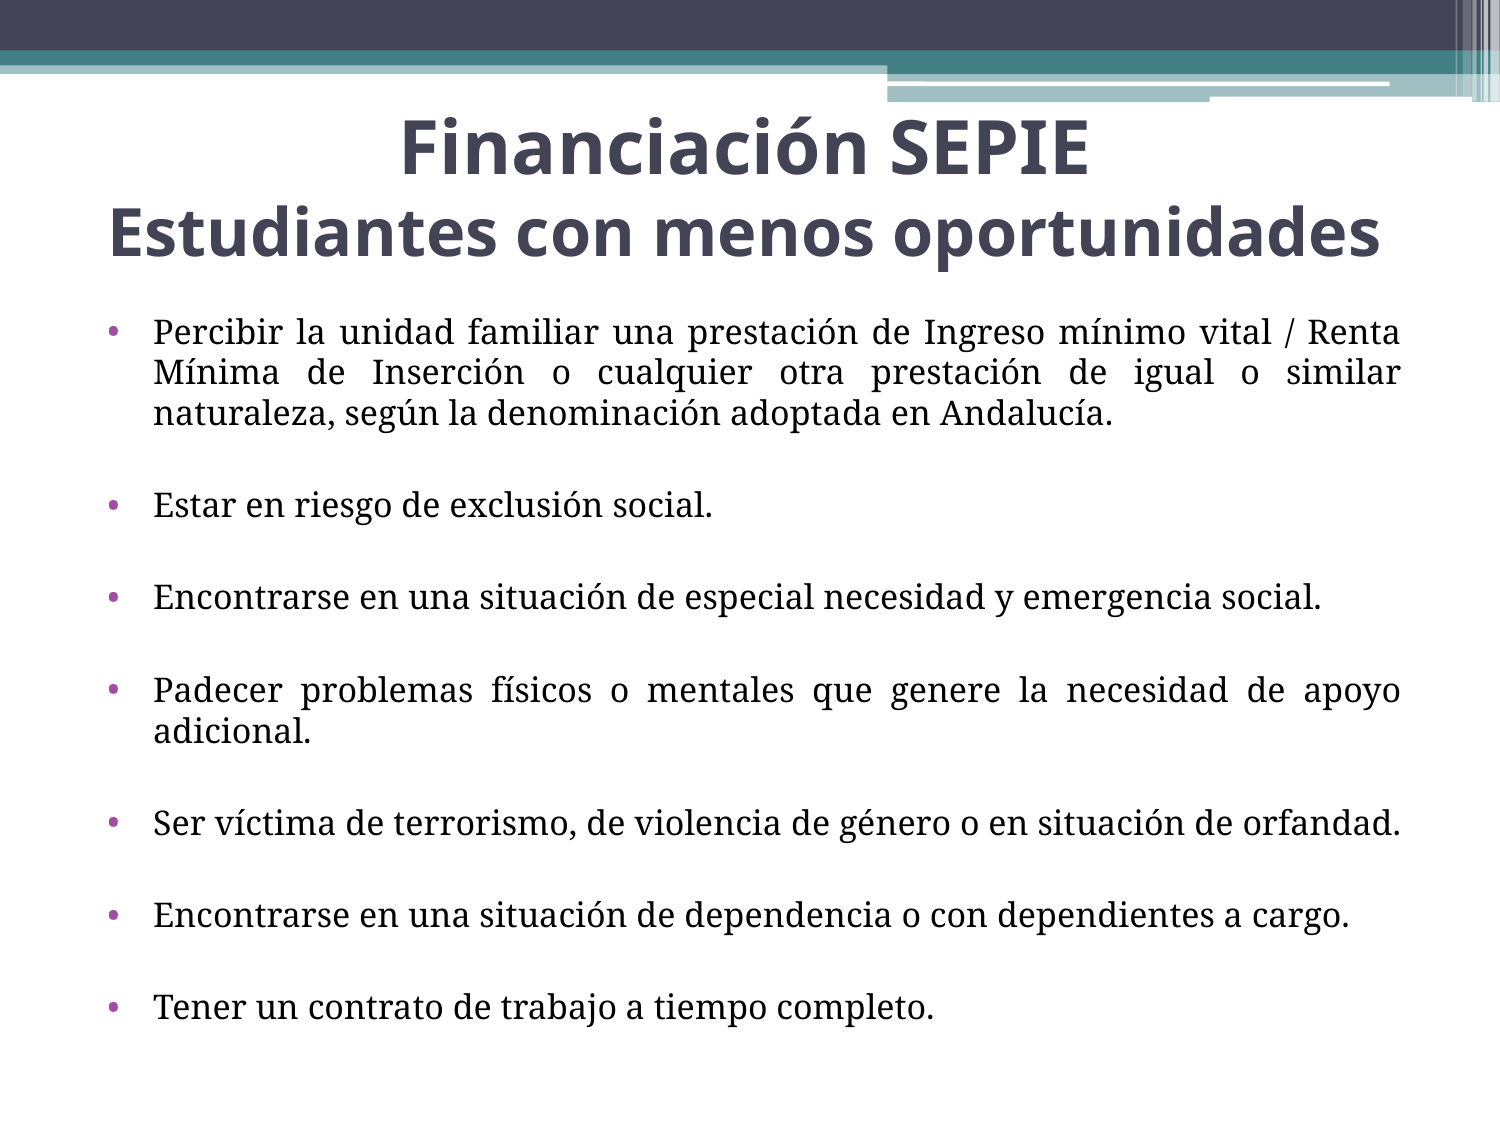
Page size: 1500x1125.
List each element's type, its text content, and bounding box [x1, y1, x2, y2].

list Percibir la unidad familiar una prestación de Ingreso mínimo vital / Renta Mínima de Inserción o cualquier otra prestación de igual o similar naturaleza, según la denominación adoptada en Andalucía. Estar en riesgo de exclusión social. Encontrarse en una situación de especial necesidad y emergencia social. Padecer problemas físicos o mentales que genere la necesidad de apoyo adicional. Ser víctima de terrorismo, de violencia de género o en situación de orfandad. Encontrarse en una situación de dependencia o con dependientes a cargo. Tener un contrato de trabajo a tiempo completo. [82, 302, 1418, 1080]
text_box Financiación SEPIE Estudiantes con menos oportunidades [69, 89, 1420, 279]
